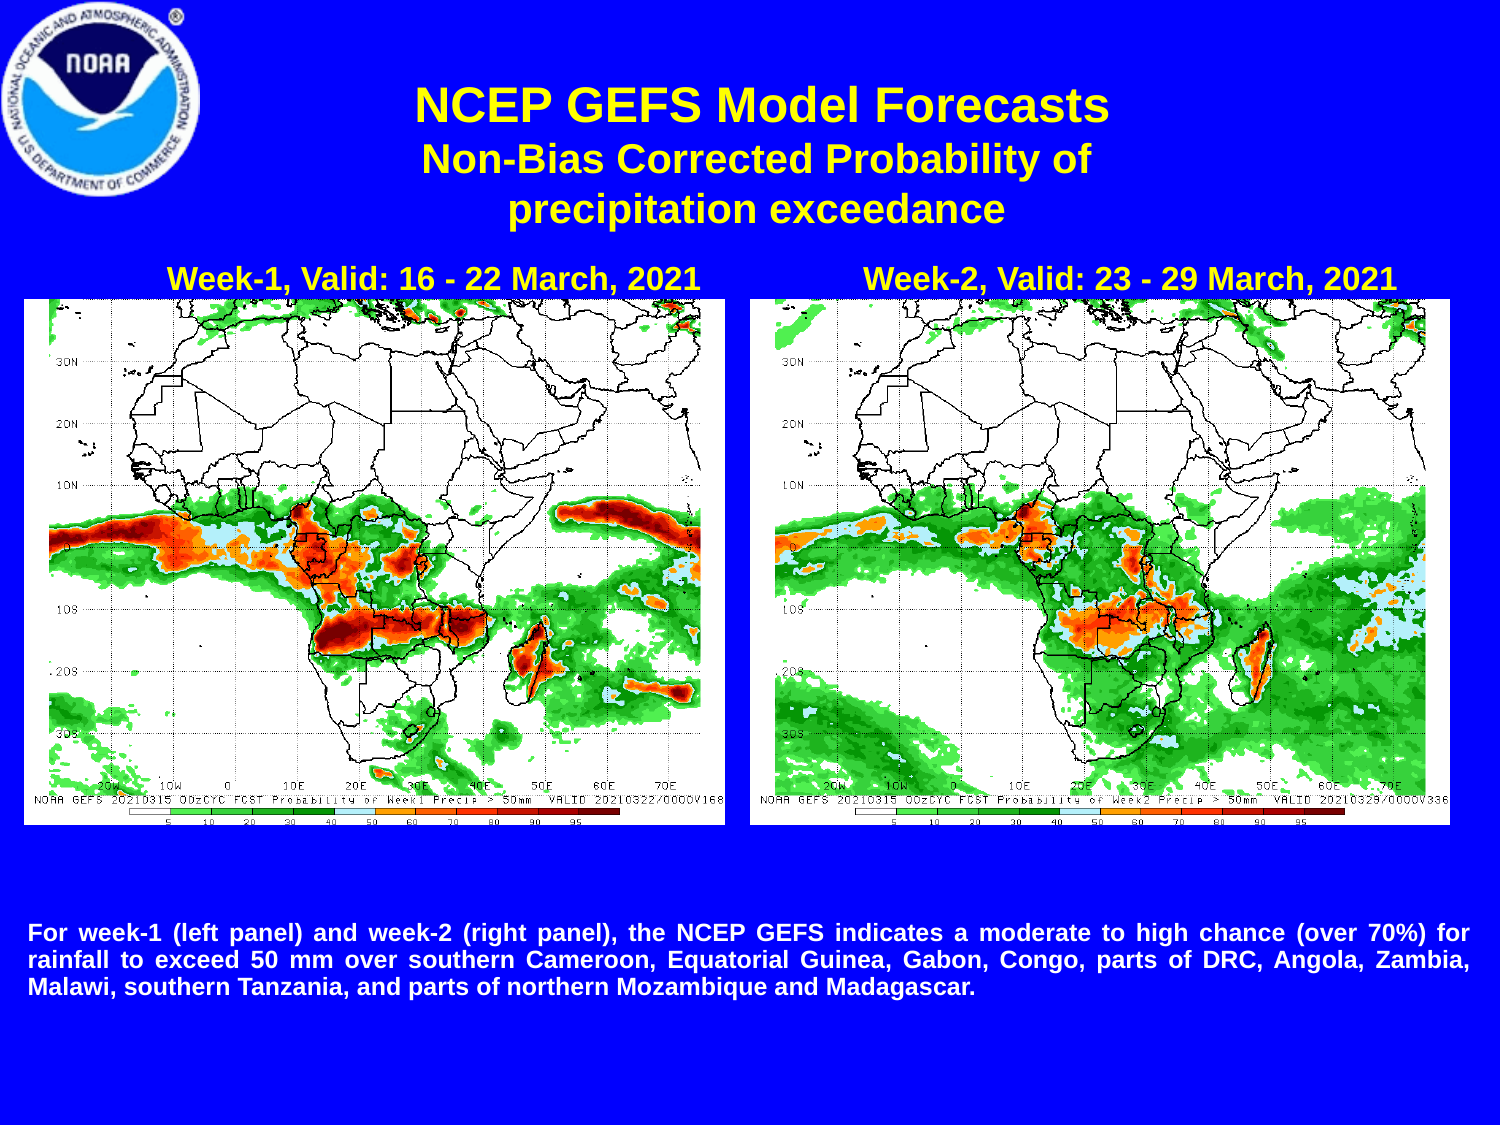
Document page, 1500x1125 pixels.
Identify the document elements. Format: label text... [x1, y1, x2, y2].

picture [24, 299, 726, 826]
picture [749, 299, 1451, 826]
text_box Week-1, Valid: 16 - 22 March, 2021 [152, 249, 717, 298]
text_box Week-2, Valid: 23 - 29 March, 2021 [848, 249, 1414, 298]
picture [0, 0, 200, 200]
text_box For week-1 (left panel) and week-2 (right panel), the NCEP GEFS indicates a moderate to high chance (over 70%) for rainfall to exceed 50 mm over southern Cameroon, Equatorial Guinea, Gabon, Congo, parts of DRC, Angola, Zambia, Malawi, southern Tanzania, and parts of northern Mozambique and Madagascar. [12, 912, 1488, 1048]
text_box NCEP GEFS Model Forecasts Non-Bias Corrected Probability of precipitation exceedance [112, 29, 1413, 275]
